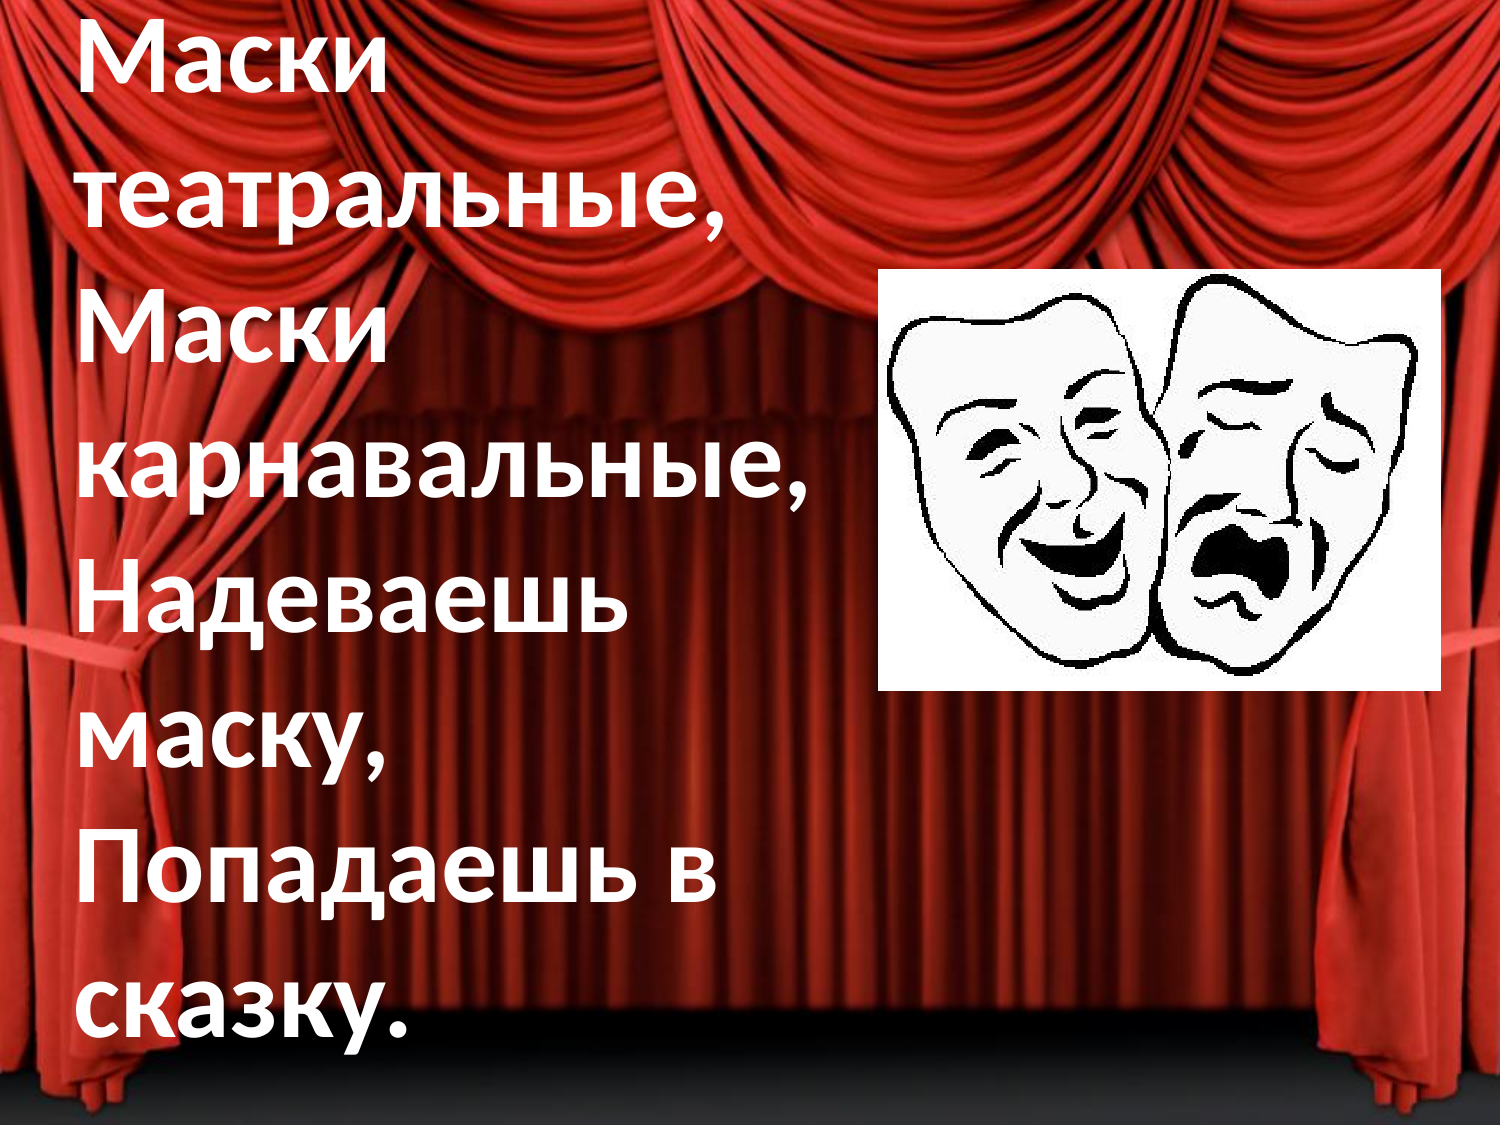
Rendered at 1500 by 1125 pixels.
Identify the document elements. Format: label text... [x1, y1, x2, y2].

title Маски театральные, Маски карнавальные, Надеваешь маску, Попадаешь в сказку. [58, 199, 959, 1068]
picture [0, 0, 1500, 1125]
